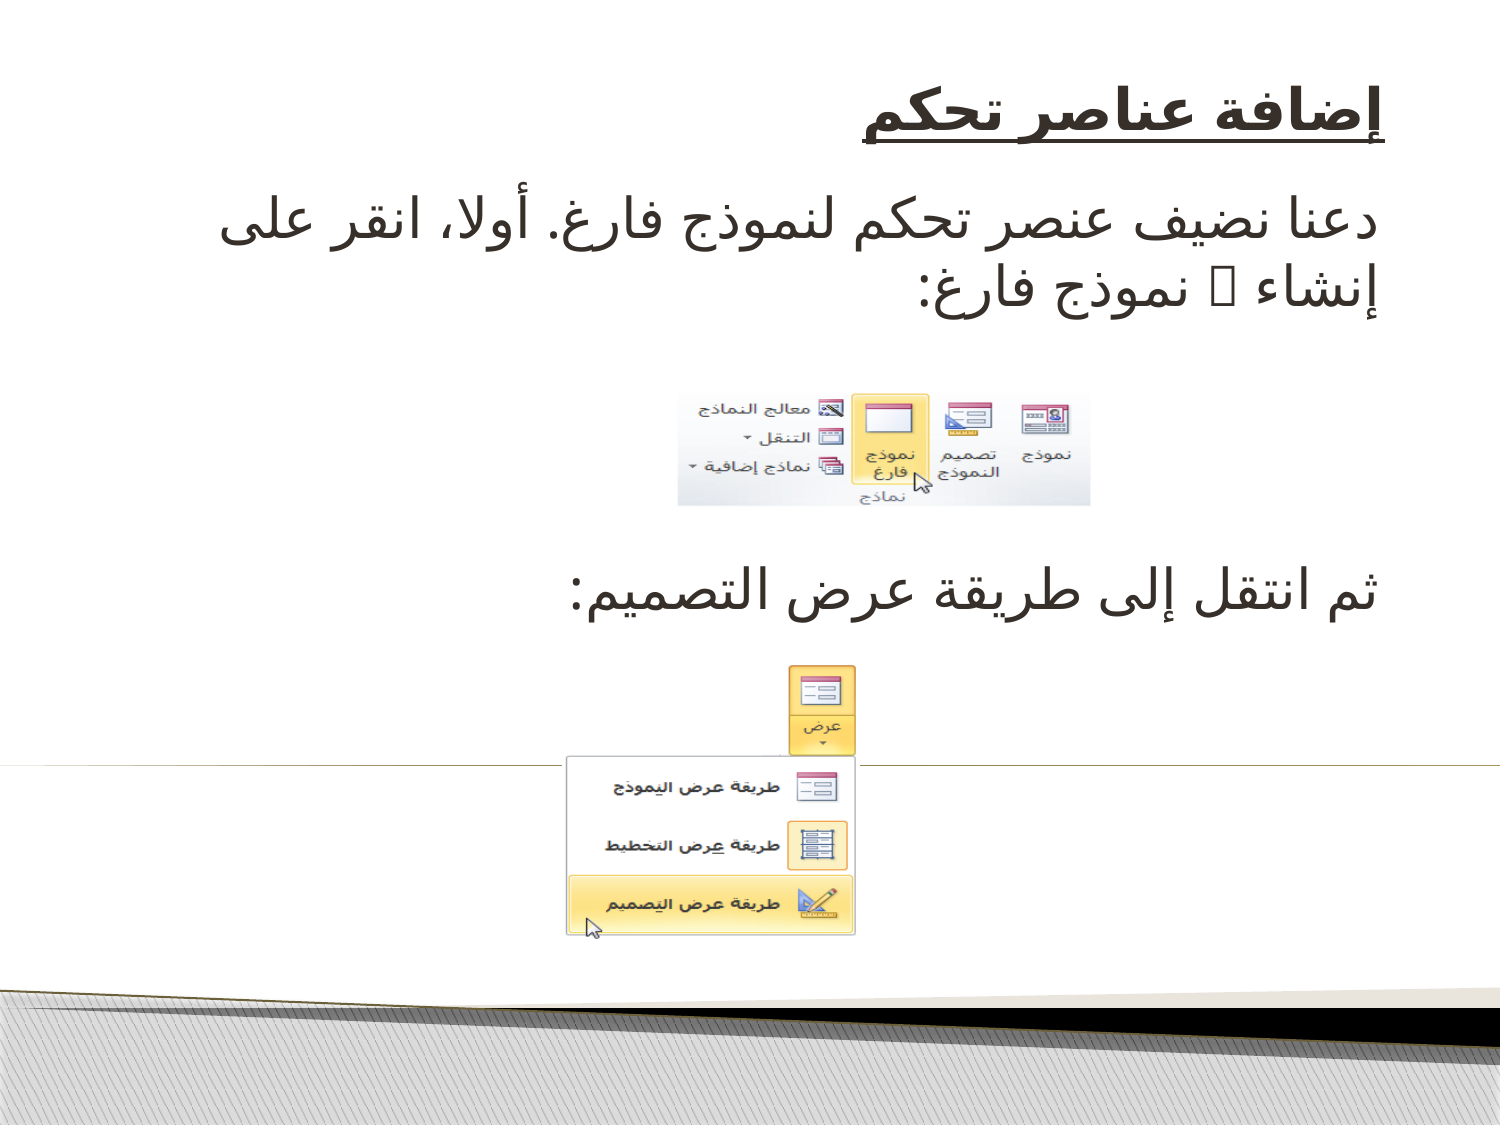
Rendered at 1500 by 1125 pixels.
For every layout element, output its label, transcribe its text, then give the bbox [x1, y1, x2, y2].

title إضافة عناصر تحكم [125, 37, 1400, 150]
subtitle دعنا نضيف عنصر تحكم لنموذج فارغ. أولا، انقر على إنشاء  نموذج فارغ: ثم انتقل إلى طريقة عرض التصميم: [112, 174, 1388, 975]
picture [674, 387, 1097, 510]
picture [5, 1008, 1500, 1066]
picture [562, 662, 860, 941]
